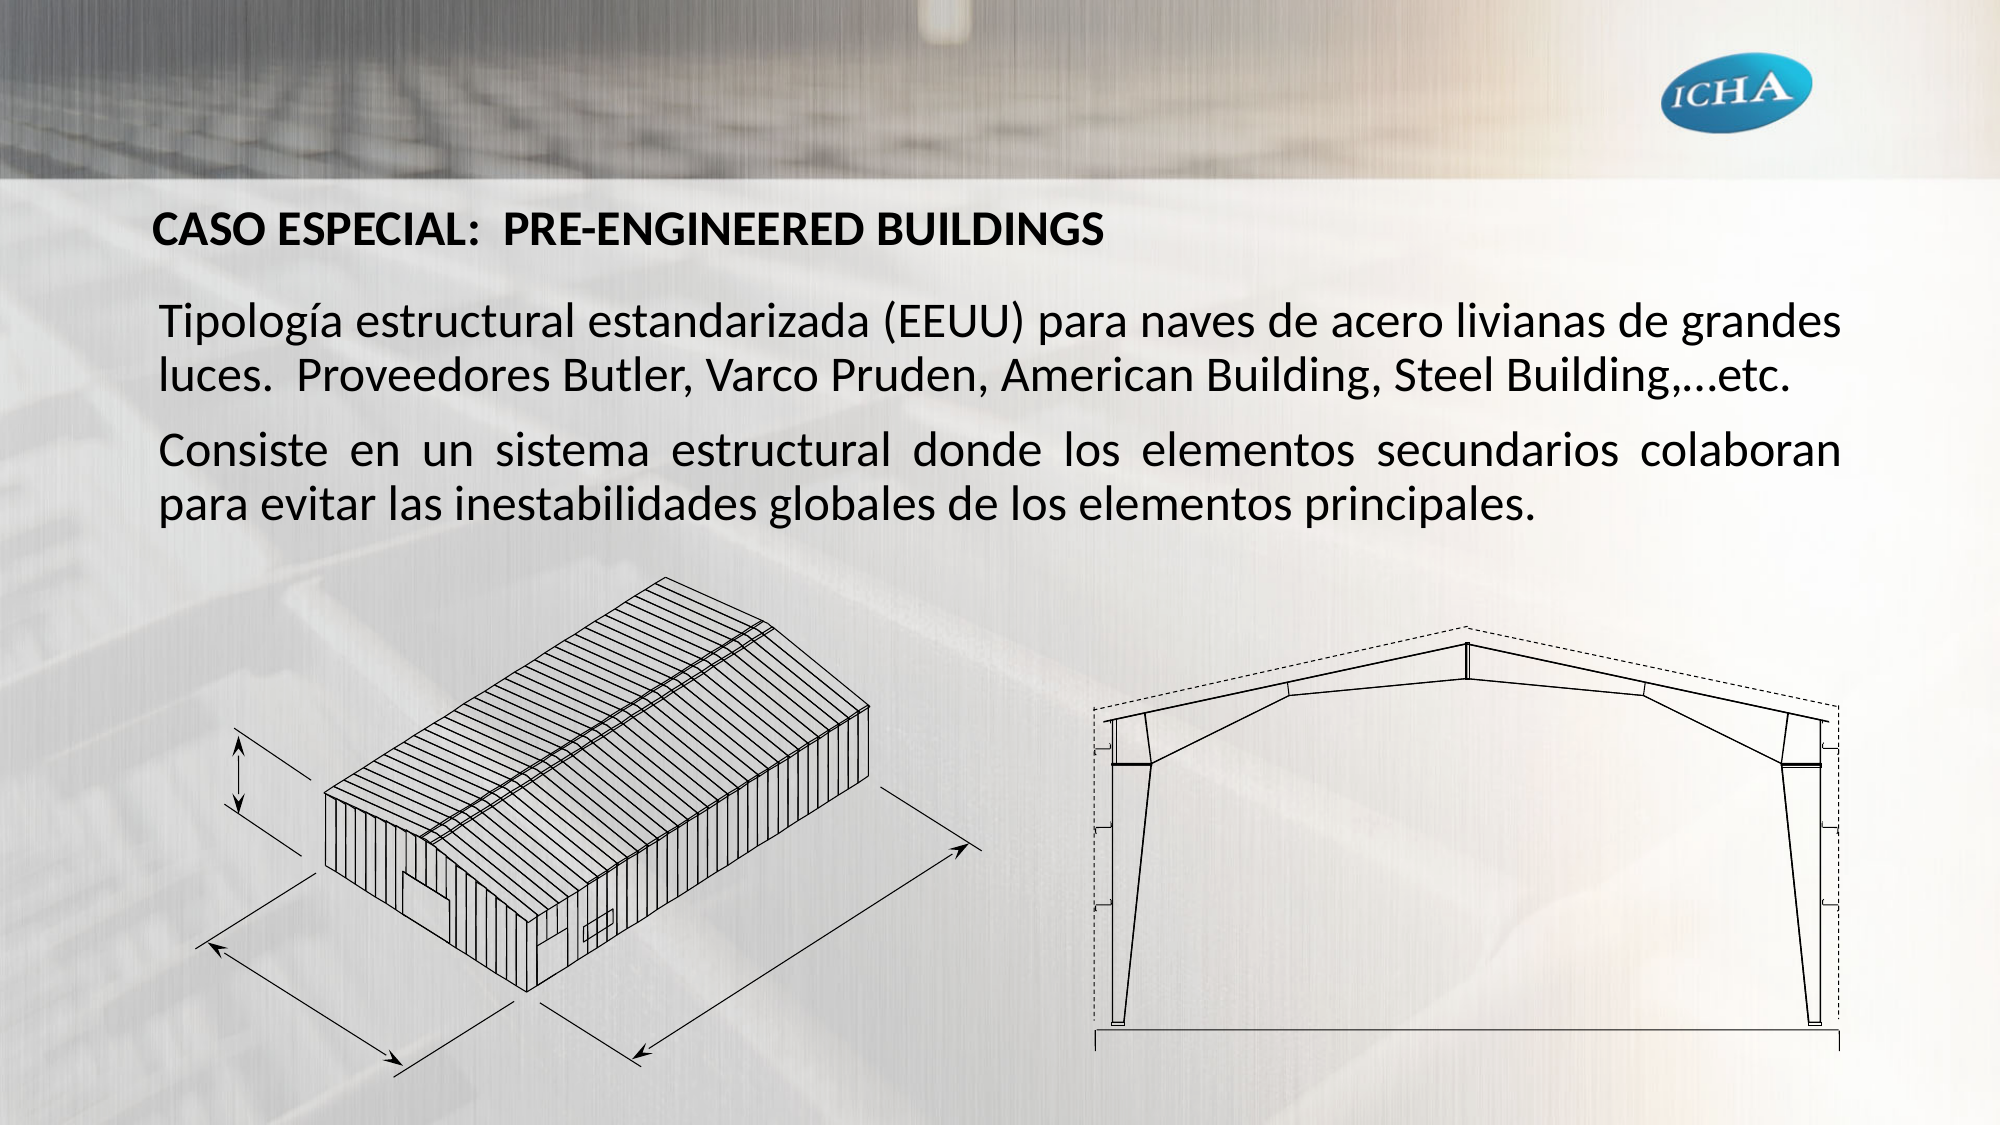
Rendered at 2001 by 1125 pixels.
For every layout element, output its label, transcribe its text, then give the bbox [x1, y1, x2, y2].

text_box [195, 577, 982, 1078]
list Tipología estructural estandarizada (EEUU) para naves de acero livianas de grandes luces. Proveedores Butler, Varco Pruden, American Building, Steel Building,…etc. Consiste en un sistema estructural donde los elementos secundarios colaboran para evitar las inestabilidades globales de los elementos principales. [134, 287, 1858, 1071]
text_box CASO ESPECIAL: PRE-ENGINEERED BUILDINGS [137, 179, 1863, 279]
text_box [1093, 626, 1840, 1052]
